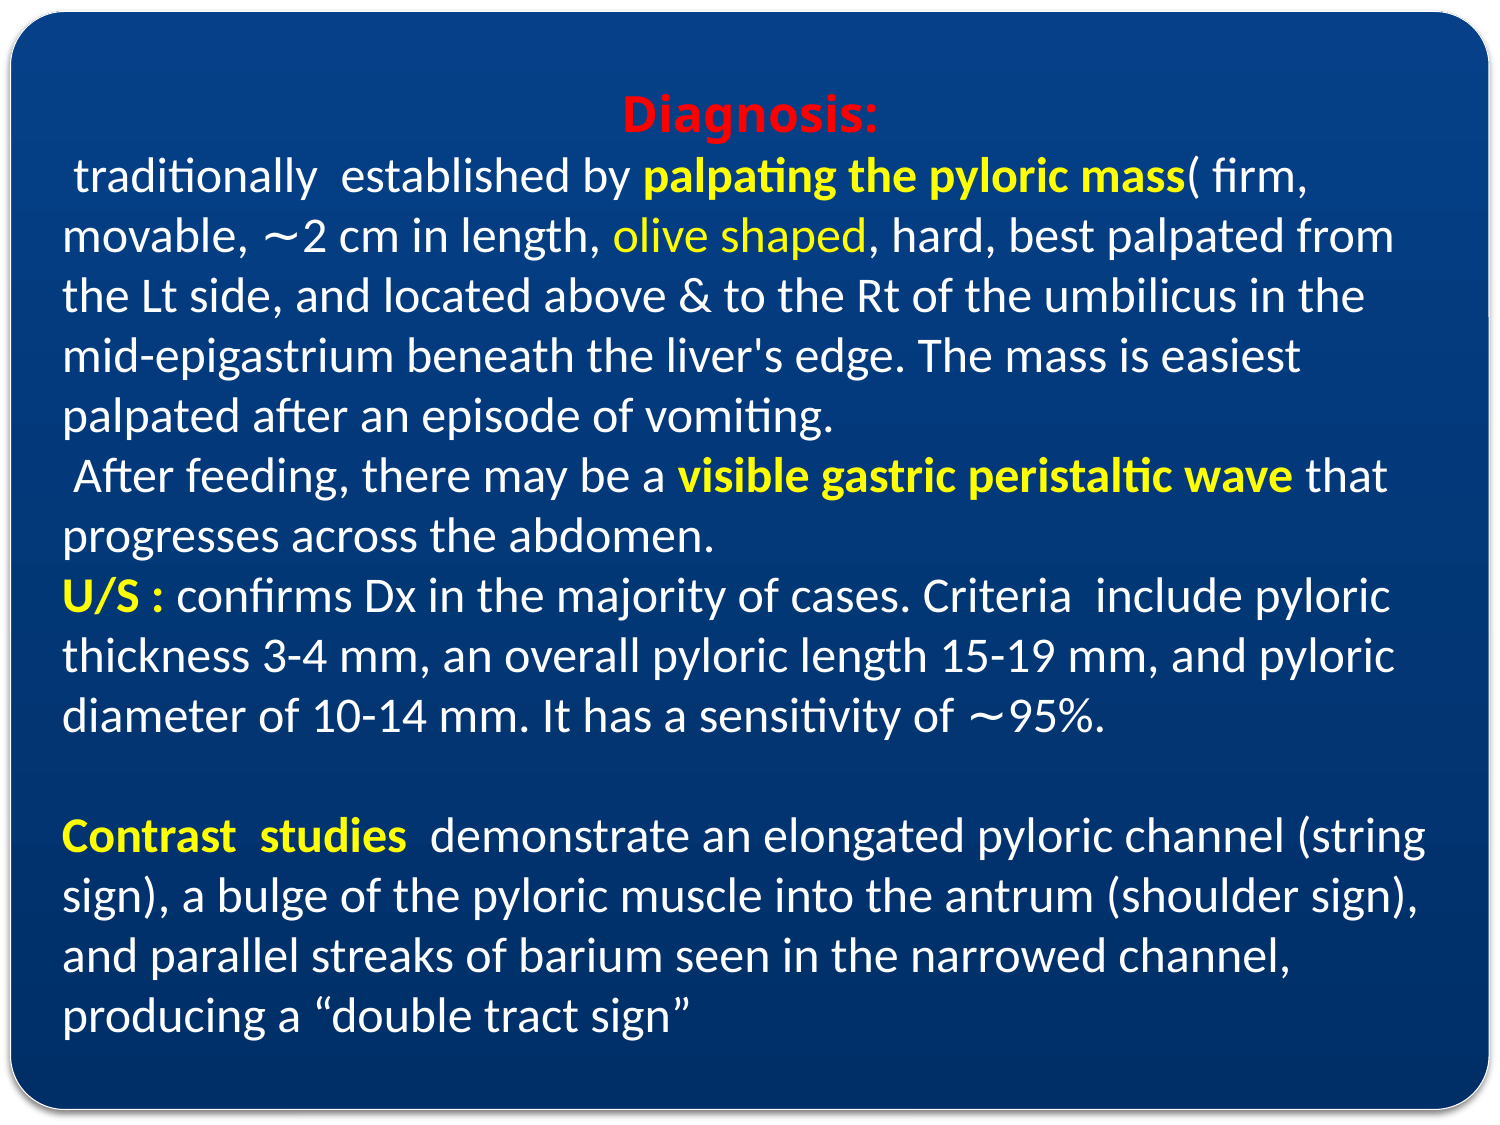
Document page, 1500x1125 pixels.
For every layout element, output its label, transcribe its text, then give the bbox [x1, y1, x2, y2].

text_box Diagnosis: traditionally established by palpating the pyloric mass( firm, movable, ∼2 cm in length, olive shaped, hard, best palpated from the Lt side, and located above & to the Rt of the umbilicus in the mid-epigastrium beneath the liver's edge. The mass is easiest palpated after an episode of vomiting. After feeding, there may be a visible gastric peristaltic wave that progresses across the abdomen. U/S : confirms Dx in the majority of cases. Criteria include pyloric thickness 3-4 mm, an overall pyloric length 15-19 mm, and pyloric diameter of 10-14 mm. It has a sensitivity of ∼95%. Contrast studies demonstrate an elongated pyloric channel (string sign), a bulge of the pyloric muscle into the antrum (shoulder sign), and parallel streaks of barium seen in the narrowed channel, producing a “double tract sign” [46, 75, 1454, 1051]
